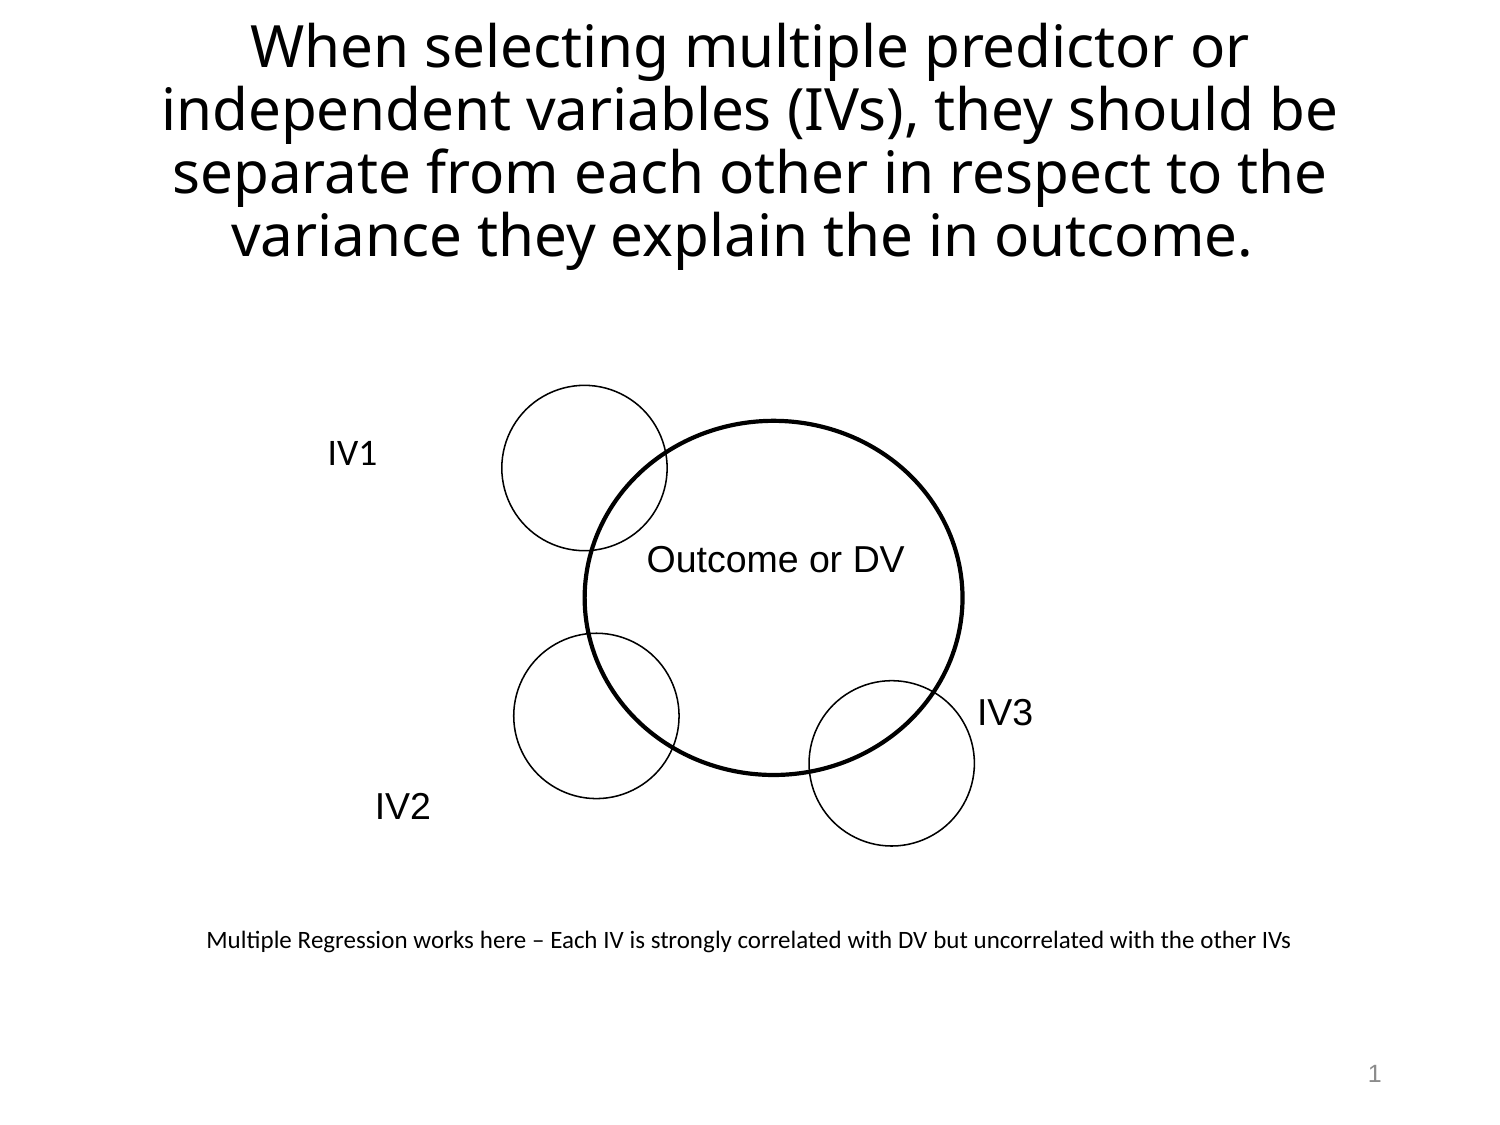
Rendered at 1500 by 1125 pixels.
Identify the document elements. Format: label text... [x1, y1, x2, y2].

text_box IV1 [312, 420, 514, 481]
text_box [584, 537, 963, 775]
text_box [809, 680, 975, 847]
text_box IV2 [360, 774, 526, 835]
text_box [644, 420, 947, 527]
text_box Outcome or DV [631, 527, 951, 588]
text_box When selecting multiple predictor or independent variables (IVs), they should be separate from each other in respect to the variance they explain the in outcome. [74, 88, 1425, 277]
text_box IV3 [962, 680, 1081, 741]
slide_number 1 [1059, 1042, 1397, 1103]
text_box [502, 385, 668, 551]
subtitle Multiple Regression works here – Each IV is strongly correlated with DV but uncorrelated with the other IVs [187, 919, 1313, 1018]
text_box [513, 633, 680, 799]
